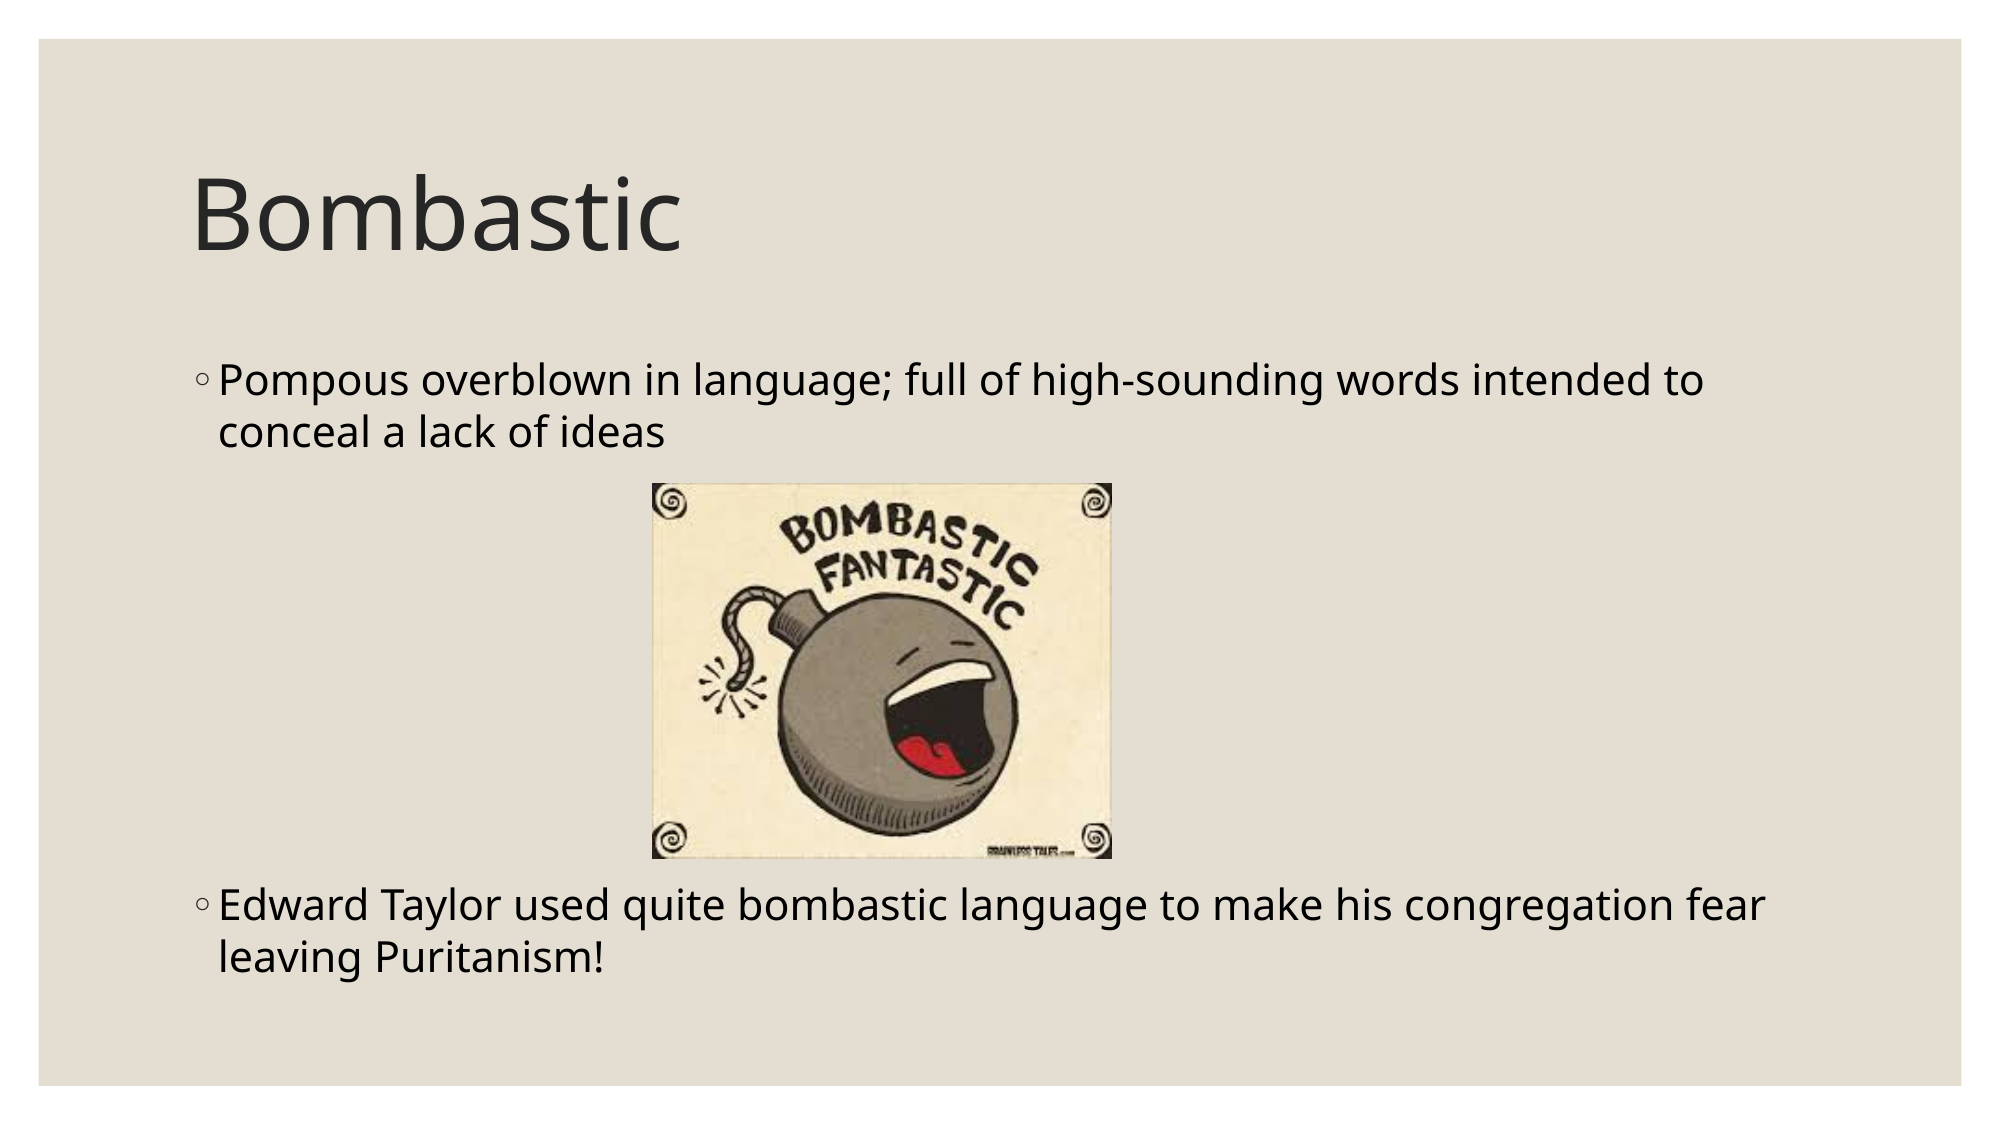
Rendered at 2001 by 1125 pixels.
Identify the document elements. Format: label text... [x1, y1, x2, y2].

title Bombastic [174, 105, 1825, 331]
picture [652, 483, 1112, 859]
list Pompous overblown in language; full of high-sounding words intended to conceal a lack of ideas Edward Taylor used quite bombastic language to make his congregation fear leaving Puritanism! [174, 345, 1825, 990]
